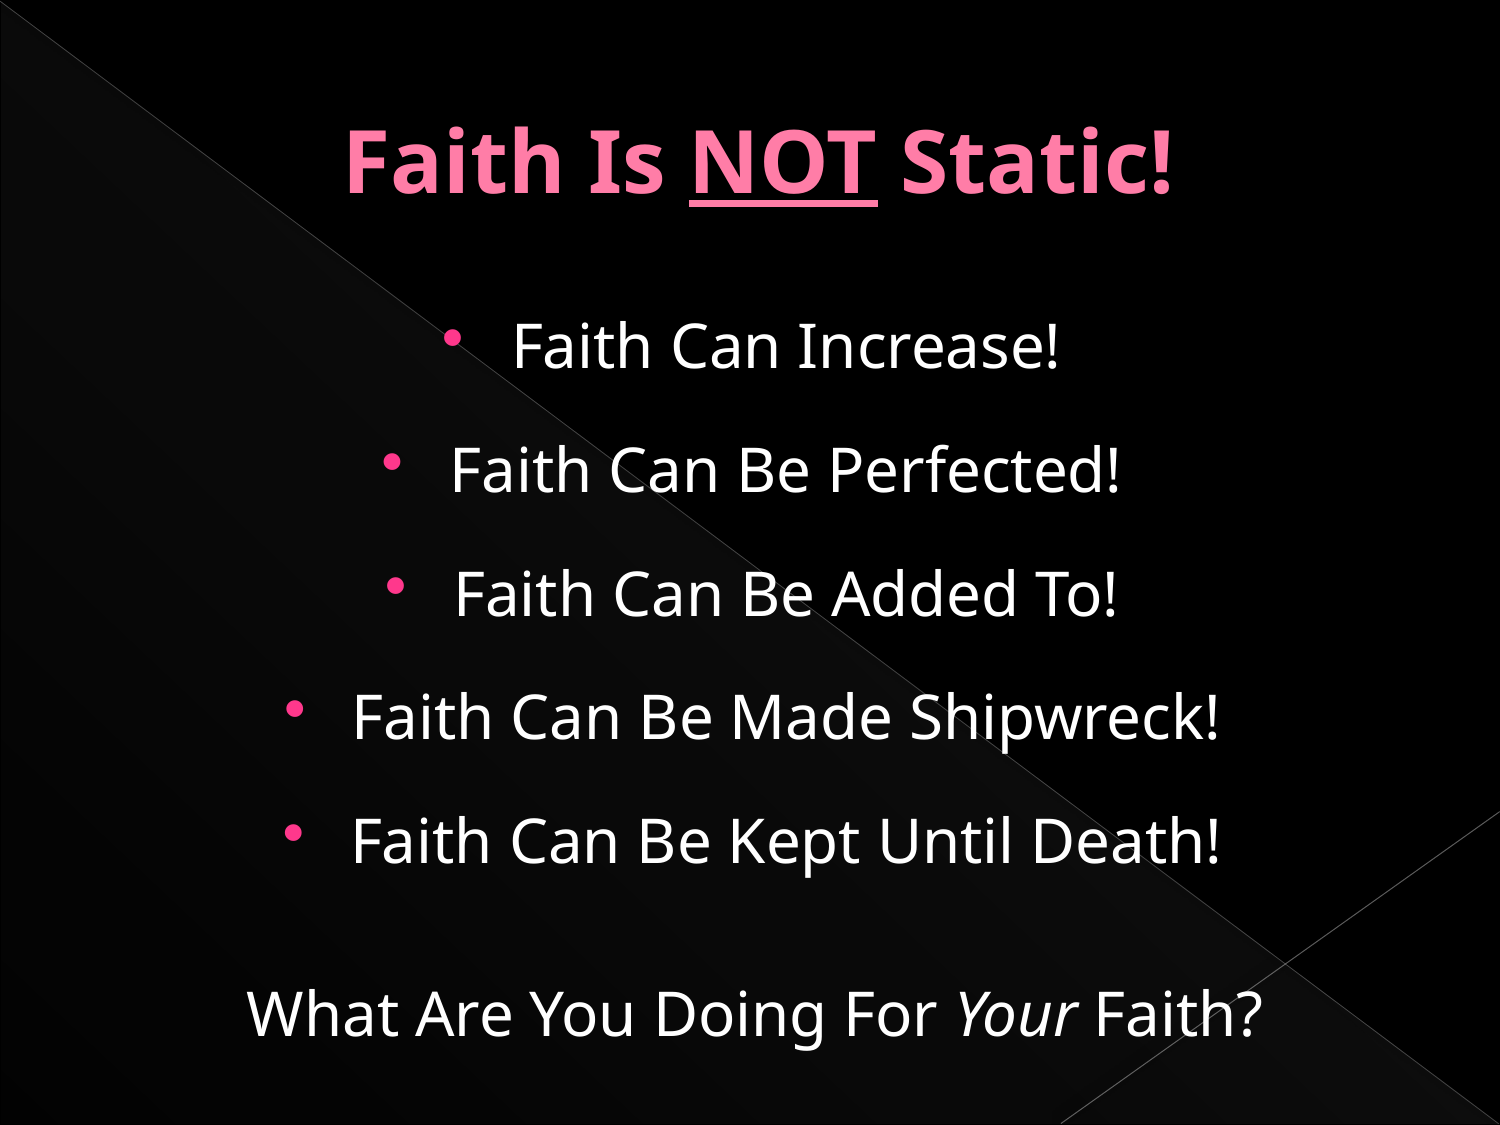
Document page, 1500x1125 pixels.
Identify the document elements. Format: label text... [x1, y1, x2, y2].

title Faith Is NOT Static! [75, 43, 1363, 262]
list Faith Can Increase! Faith Can Be Perfected! Faith Can Be Added To! Faith Can Be Made Shipwreck! Faith Can Be Kept Until Death! What Are You Doing For Your Faith? [75, 262, 1425, 1059]
